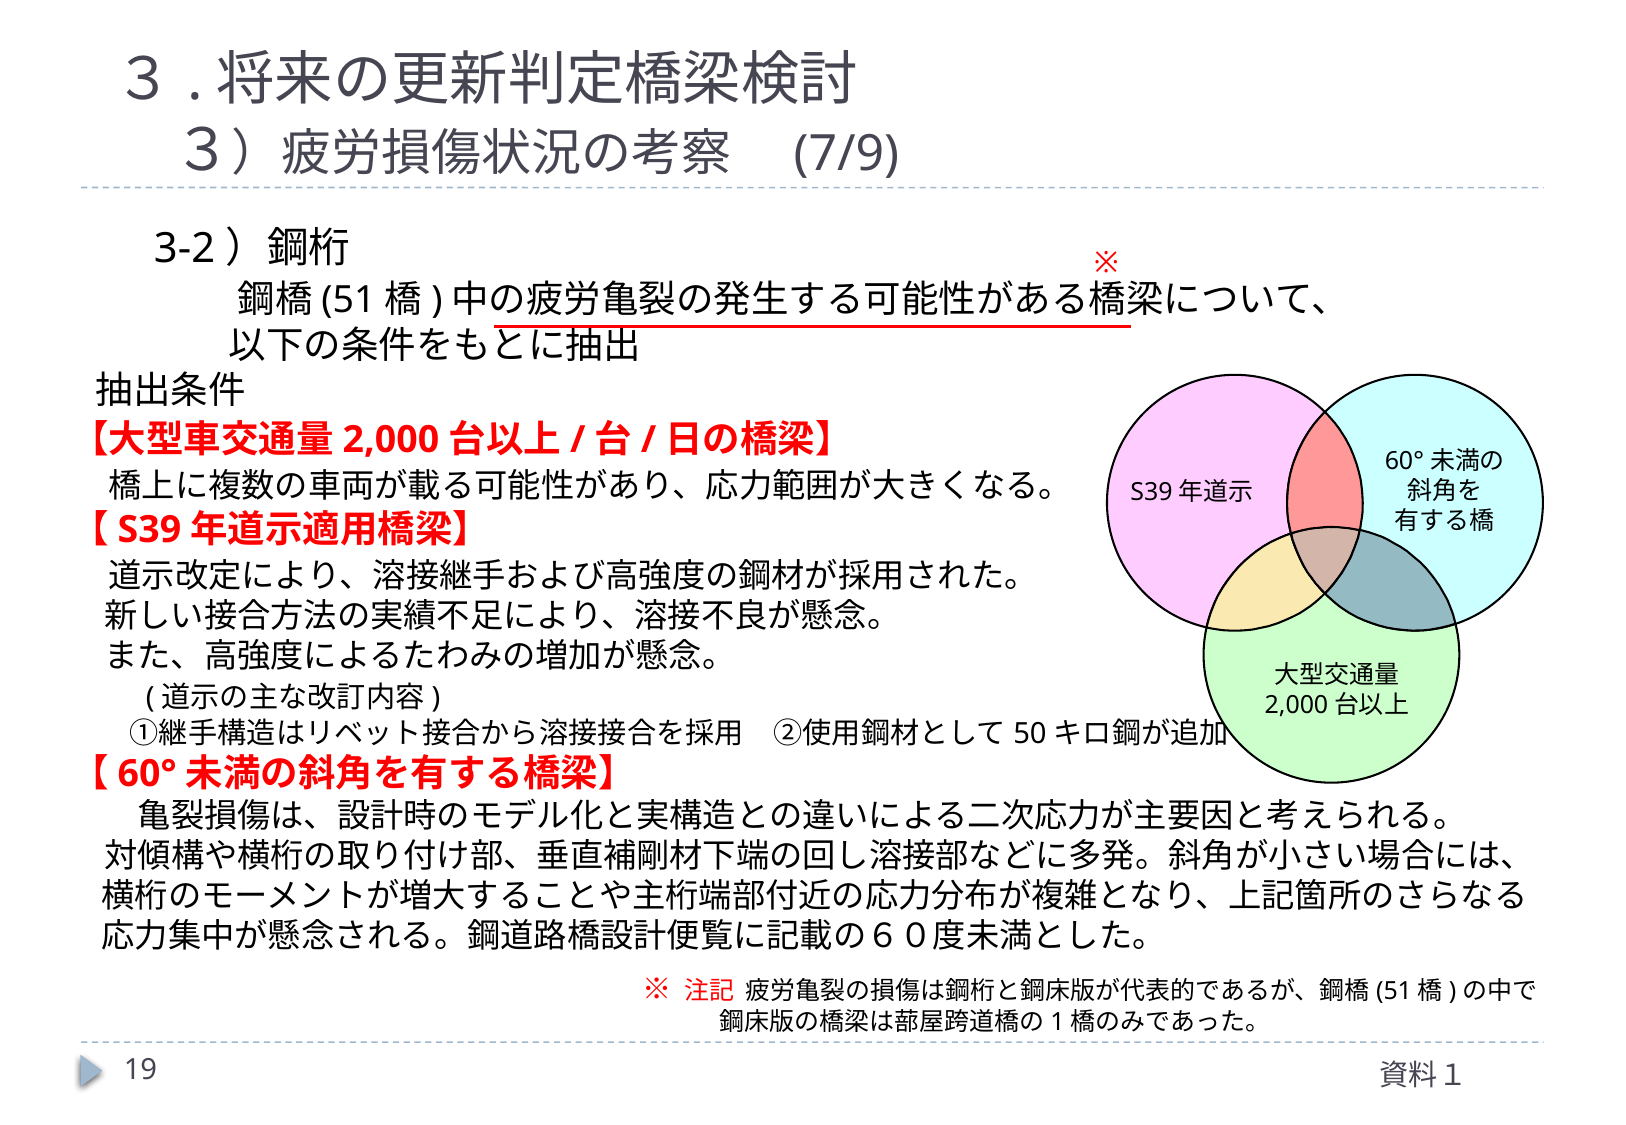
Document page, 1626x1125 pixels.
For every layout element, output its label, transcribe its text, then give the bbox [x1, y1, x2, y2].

text_box ※ [1079, 235, 1226, 286]
text_box ※ 注記 疲労亀裂の損傷は鋼桁と鋼床版が代表的であるが、鋼橋(51橋)の中で 鋼床版の橋梁は蔀屋跨道橋の1橋のみであった。 [627, 963, 1591, 1044]
text_box 【大型車交通量2,000台以上/台/日の橋梁】 橋上に複数の車両が載る可能性があり、応力範囲が大きくなる。 【S39年道示適用橋梁】 道示改定により、溶接継手および高強度の鋼材が採用された。 新しい接合方法の実績不足により、溶接不良が懸念。 また、高強度によるたわみの増加が懸念。 (道示の主な改訂内容) ①継手構造はリベット接合から溶接接合を採用 ②使用鋼材として50キロ鋼が追加 【60°未満の斜角を有する橋梁】 亀裂損傷は、設計時のモデル化と実構造との違いによる二次応力が主要因と考えられる。 対傾構や横桁の取り付け部、垂直補剛材下端の回し溶接部などに多発。斜角が小さい場合には、 横桁のモーメントが増大することや主桁端部付近の応力分布が複雑となり、上記箇所のさらなる 応力集中が懸念される。鋼道路橋設計便覧に記載の６０度未満とした。 [56, 407, 1569, 962]
text_box ３.将来の更新判定橋梁検討 ３）疲労損傷状況の考察 (7/9) [100, 38, 1531, 189]
slide_number 19 [108, 1042, 461, 1103]
text_box 3-2）鋼桁 鋼橋(51橋)中の疲労亀裂の発生する可能性がある橋梁について、 以下の条件をもとに抽出 [139, 213, 1545, 373]
text_box 抽出条件 [81, 359, 261, 419]
footer 資料１ [907, 1049, 1482, 1110]
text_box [1095, 374, 1545, 783]
